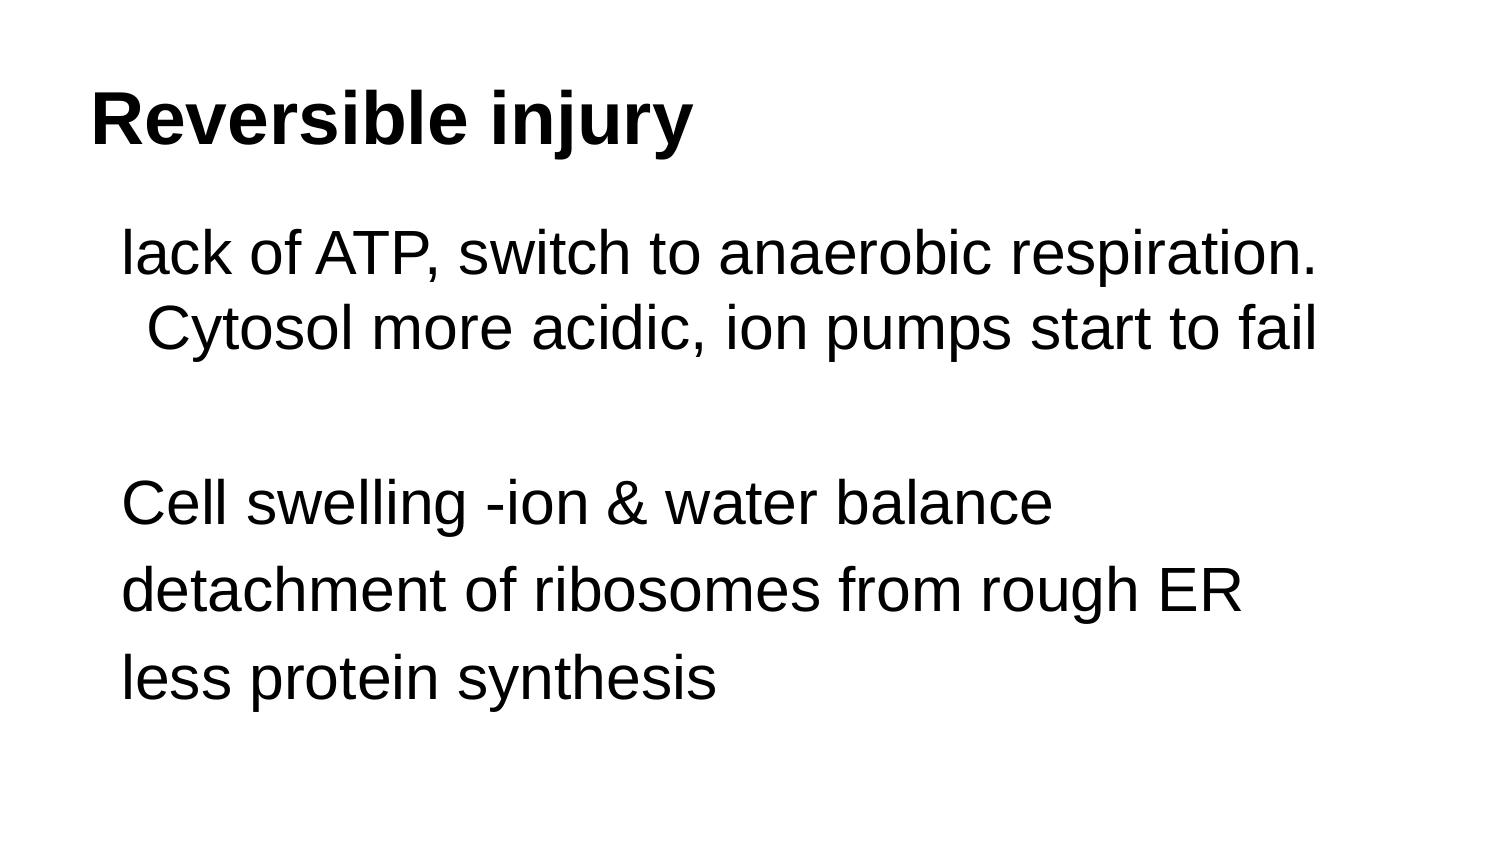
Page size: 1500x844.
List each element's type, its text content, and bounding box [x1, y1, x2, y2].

list lack of ATP, switch to anaerobic respiration. Cytosol more acidic, ion pumps start to fail Cell swelling -ion & water balance detachment of ribosomes from rough ER less protein synthesis [74, 196, 1426, 809]
title Reversible injury [74, 33, 1426, 175]
